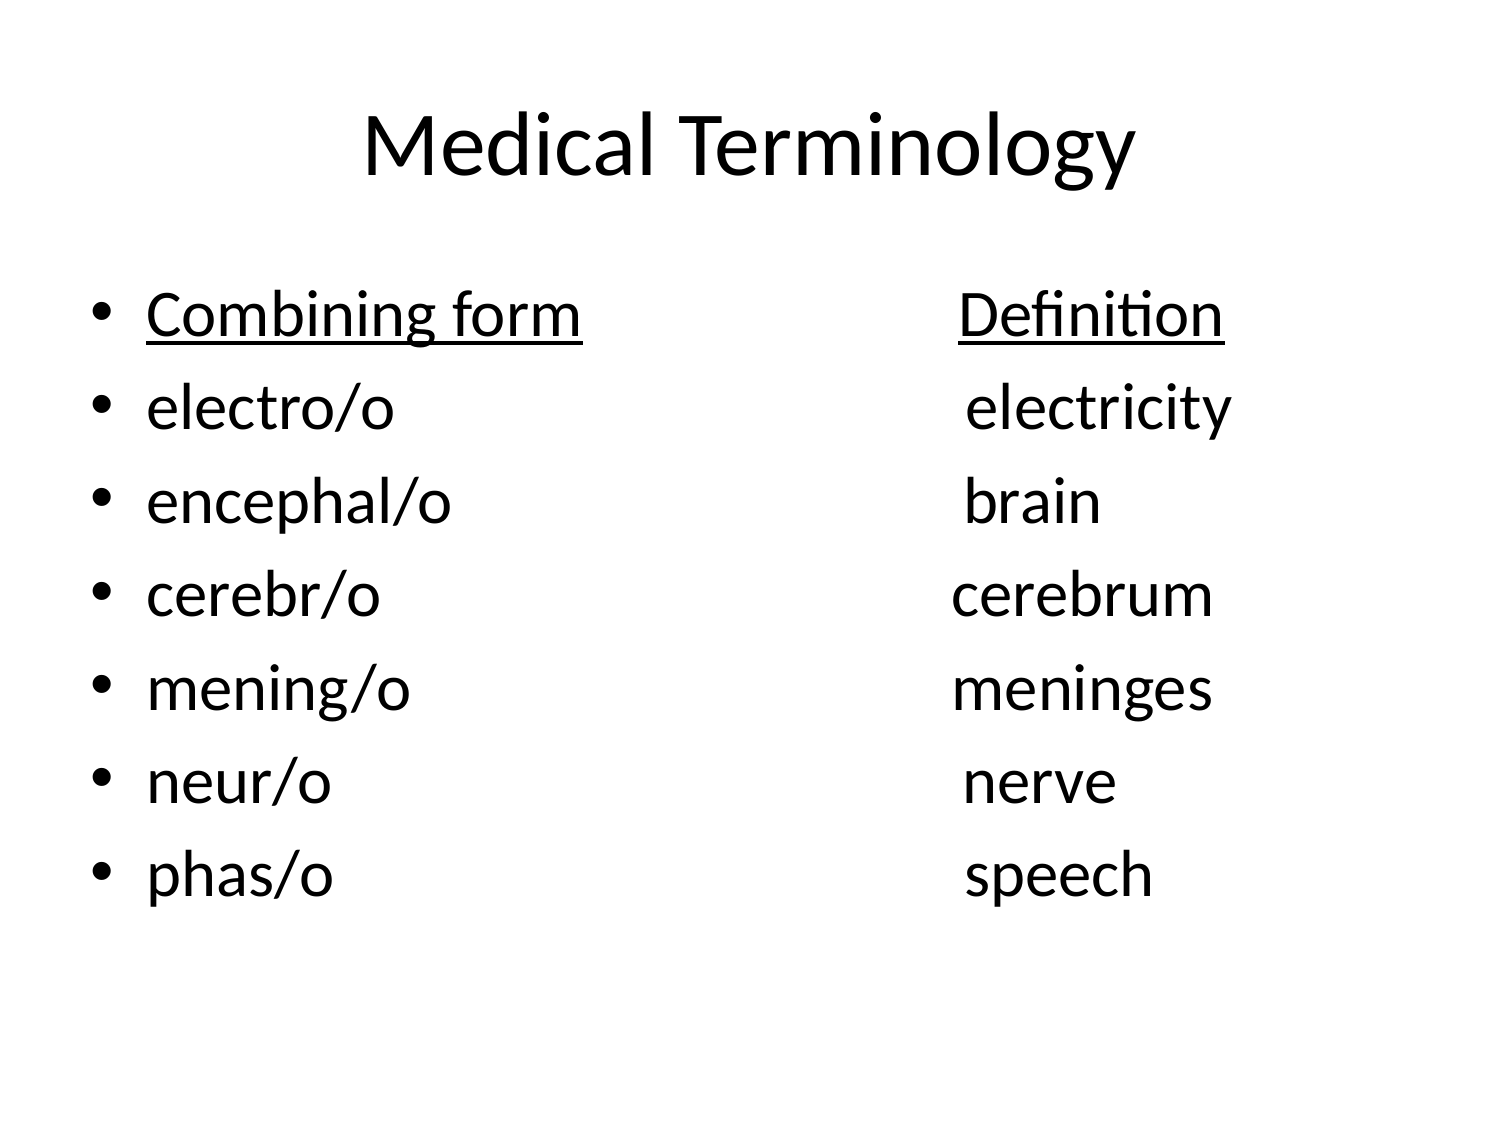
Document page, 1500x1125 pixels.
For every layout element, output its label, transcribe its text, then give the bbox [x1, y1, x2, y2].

list Combining form Definition electro/o electricity encephal/o brain cerebr/o cerebrum mening/o meninges neur/o nerve phas/o speech [75, 262, 1425, 1005]
title Medical Terminology [75, 45, 1425, 233]
